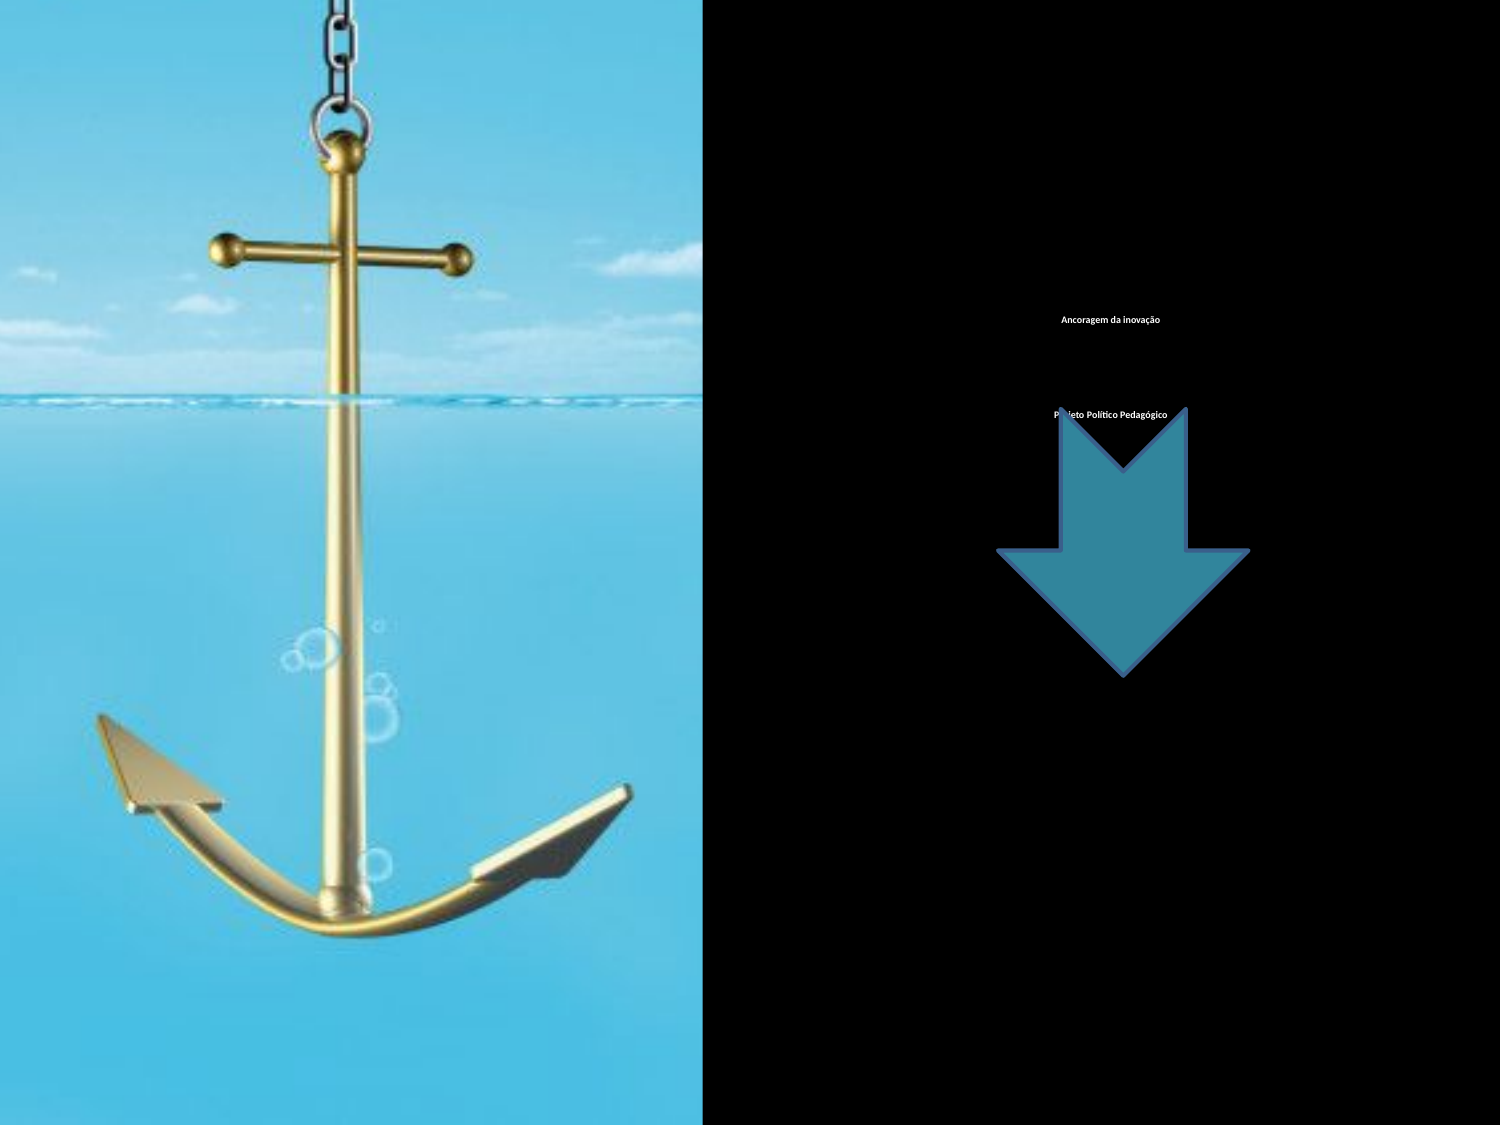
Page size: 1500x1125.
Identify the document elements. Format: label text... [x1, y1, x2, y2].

picture [0, 0, 703, 1125]
title Ancoragem da inovação Projeto Político Pedagógico [750, 243, 1473, 431]
text_box [996, 406, 1251, 678]
